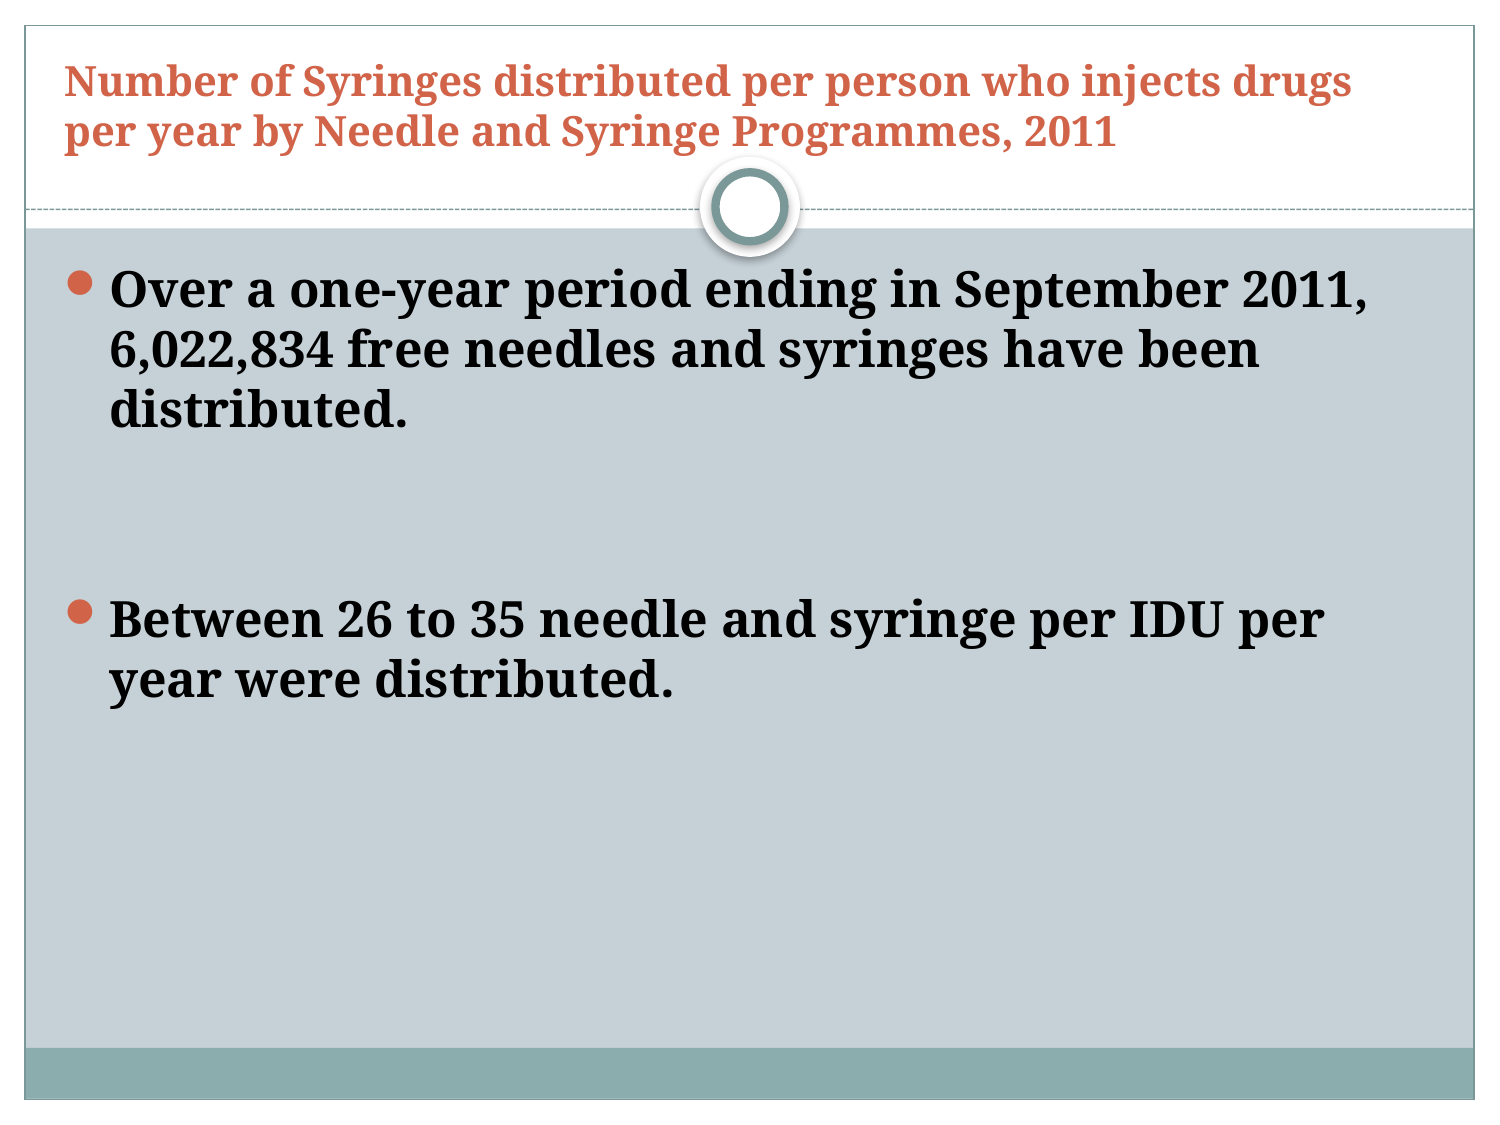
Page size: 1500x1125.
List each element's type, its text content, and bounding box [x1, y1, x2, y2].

title Number of Syringes distributed per person who injects drugs per year by Needle and Syringe Programmes, 2011 [49, 37, 1450, 162]
list Over a one-year period ending in September 2011, 6,022,834 free needles and syringes have been distributed. Between 26 to 35 needle and syringe per IDU per year were distributed. [49, 250, 1445, 1001]
